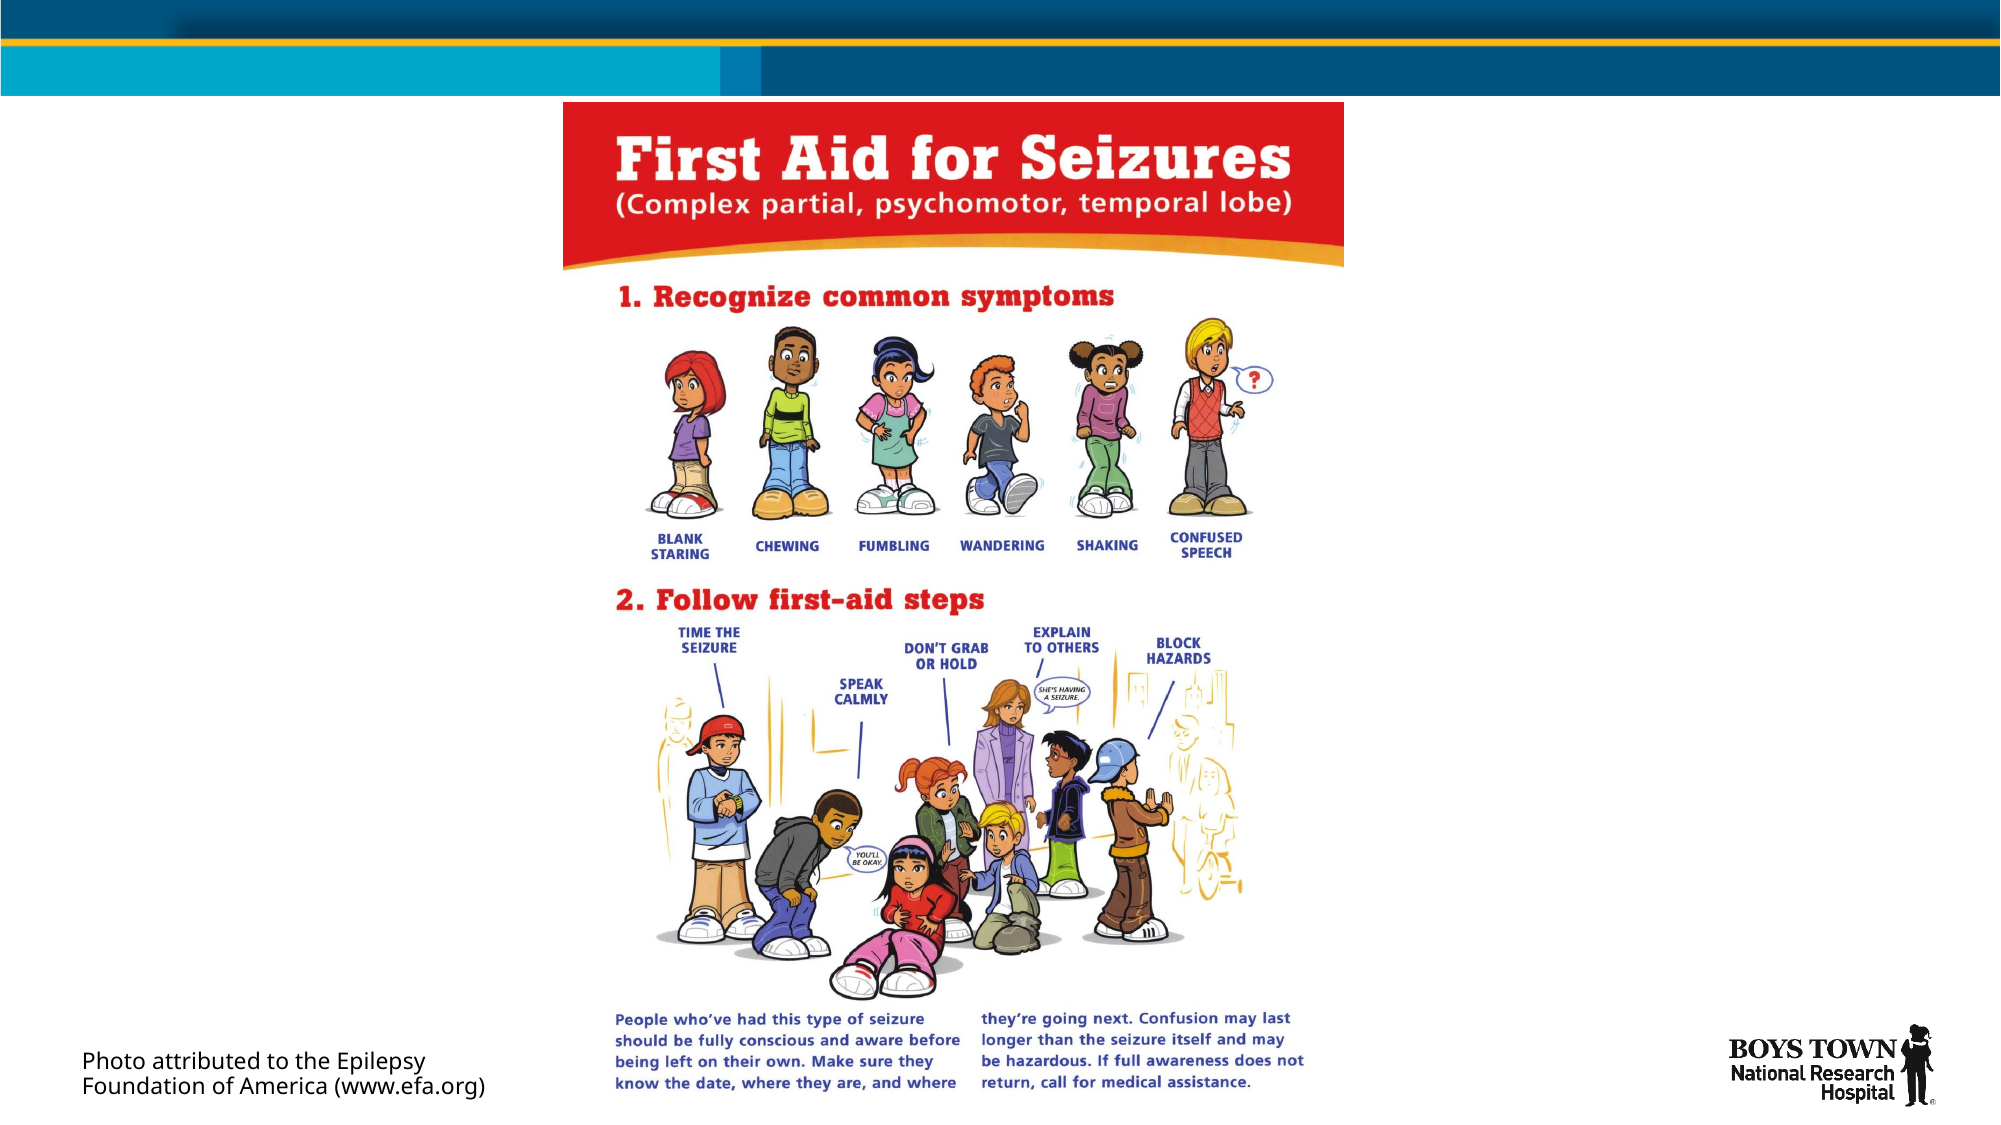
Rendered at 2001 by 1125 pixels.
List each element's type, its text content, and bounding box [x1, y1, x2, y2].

list Photo attributed to the Epilepsy Foundation of America (www.efa.org) [66, 1042, 564, 1125]
picture [563, 102, 1344, 1104]
picture [2, 13, 2000, 96]
picture [1729, 1024, 1942, 1107]
